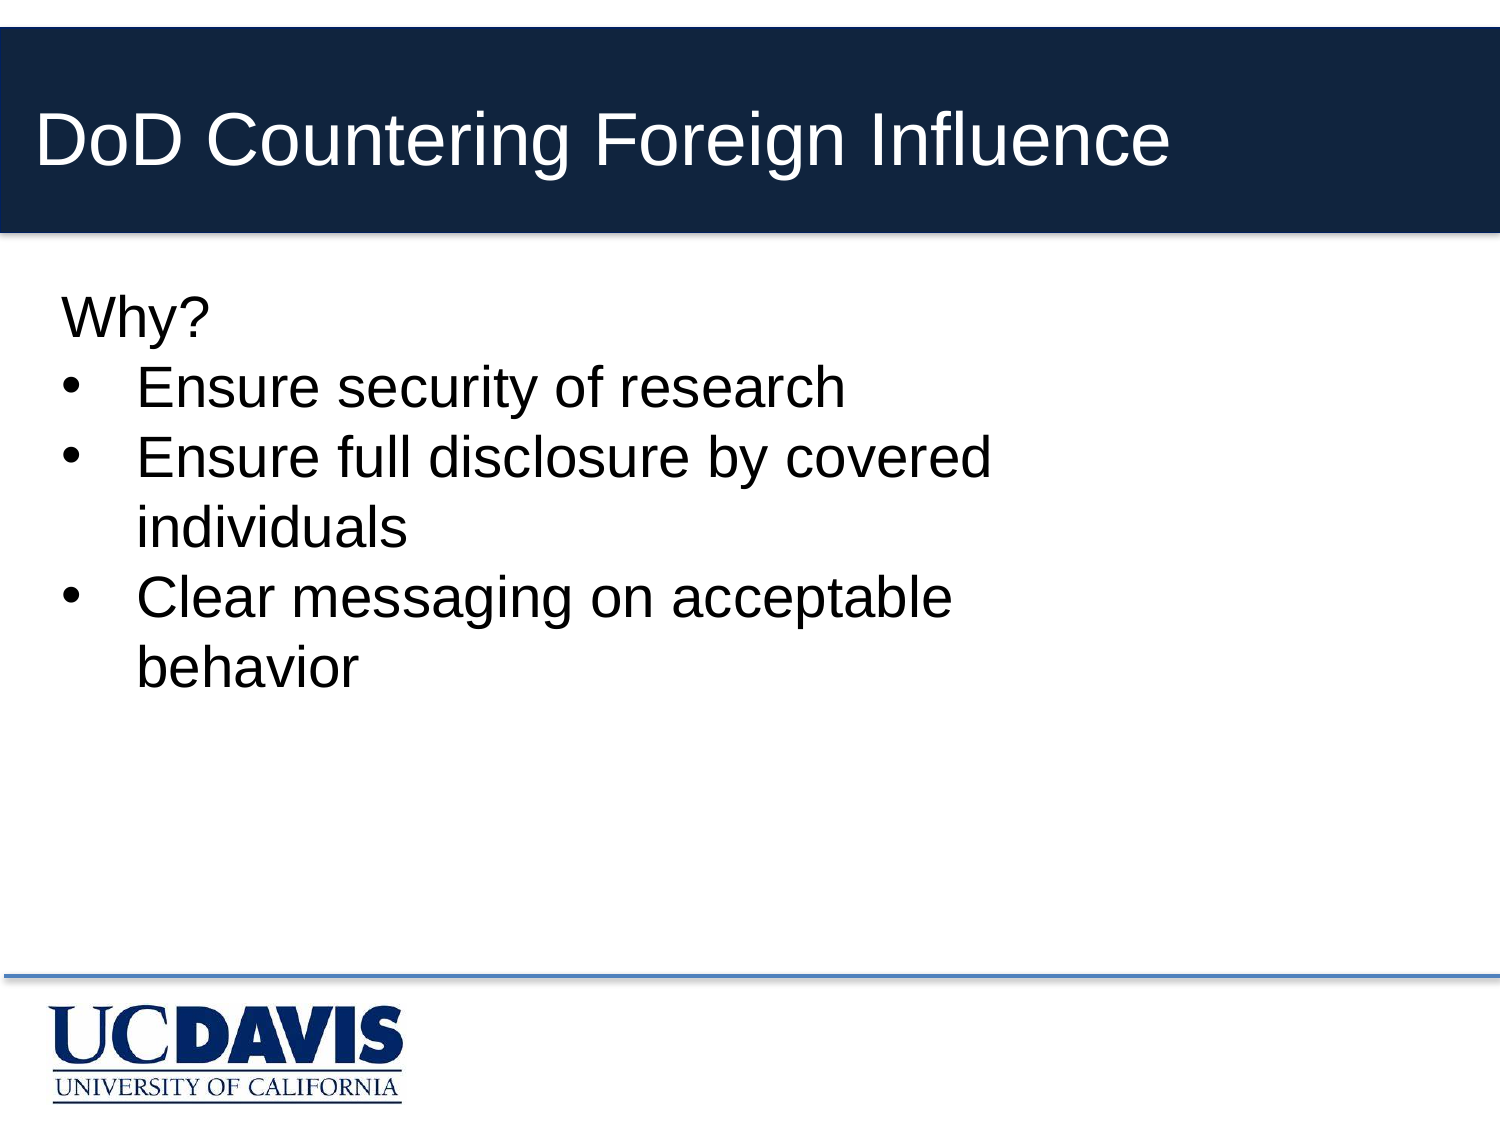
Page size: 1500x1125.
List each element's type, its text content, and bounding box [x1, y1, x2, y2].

text_box Why? Ensure security of research Ensure full disclosure by covered individuals Clear messaging on acceptable behavior [46, 271, 1114, 757]
text_box [0, 27, 1500, 233]
title DoD Countering Foreign Influence [19, 37, 1500, 163]
picture [46, 1002, 407, 1105]
